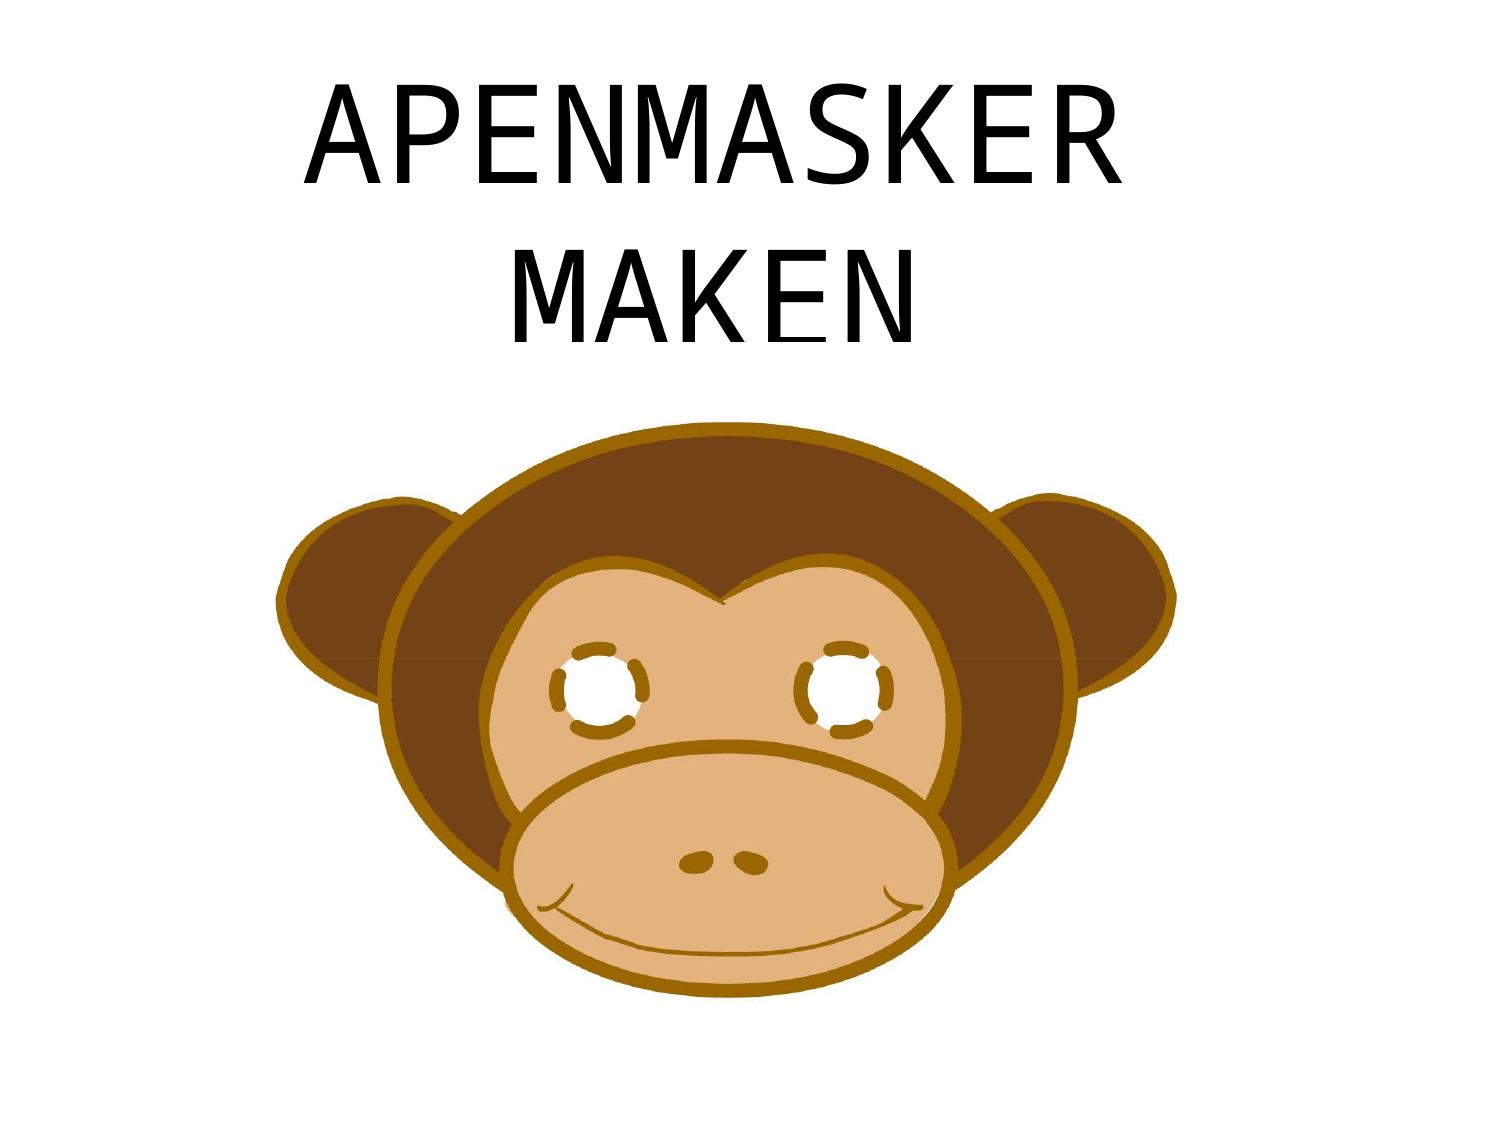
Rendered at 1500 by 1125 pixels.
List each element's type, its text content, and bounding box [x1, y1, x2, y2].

picture [217, 342, 1223, 1053]
title APENMASKER MAKEN [76, 89, 1353, 332]
